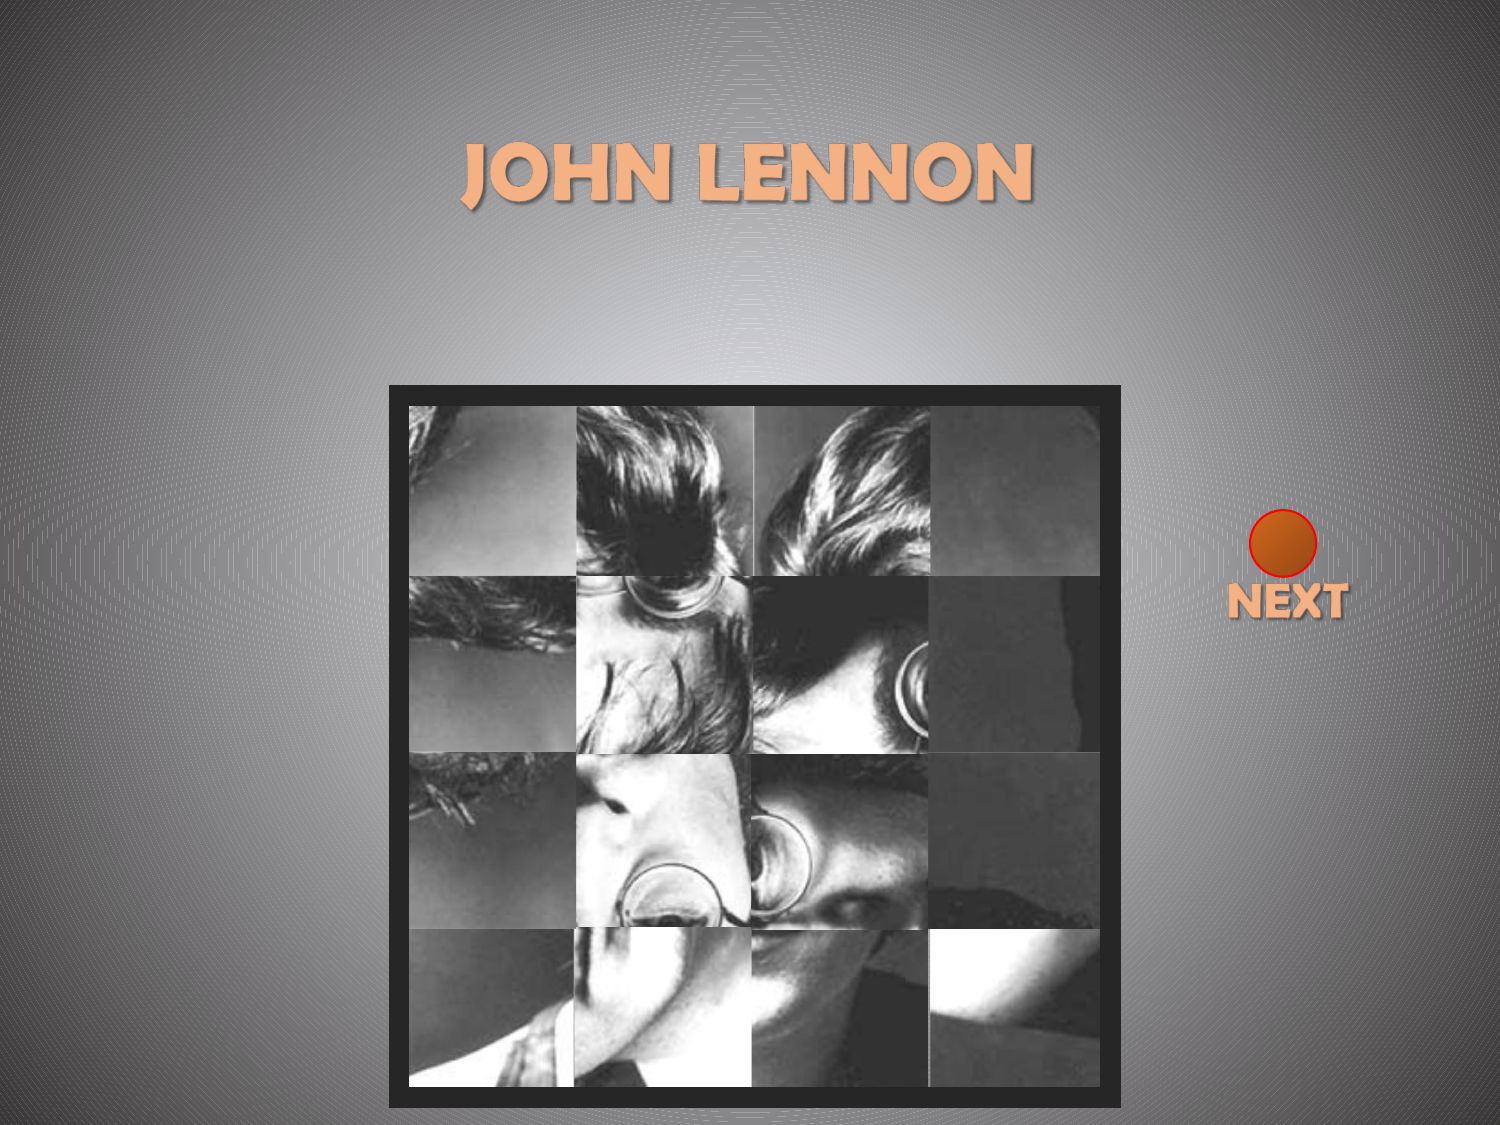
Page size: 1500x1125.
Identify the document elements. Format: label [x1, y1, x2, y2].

text_box [1248, 509, 1318, 552]
picture [396, 398, 1106, 1104]
picture [1190, 552, 1385, 665]
picture [408, 91, 1106, 276]
text_box [398, 394, 1111, 1098]
